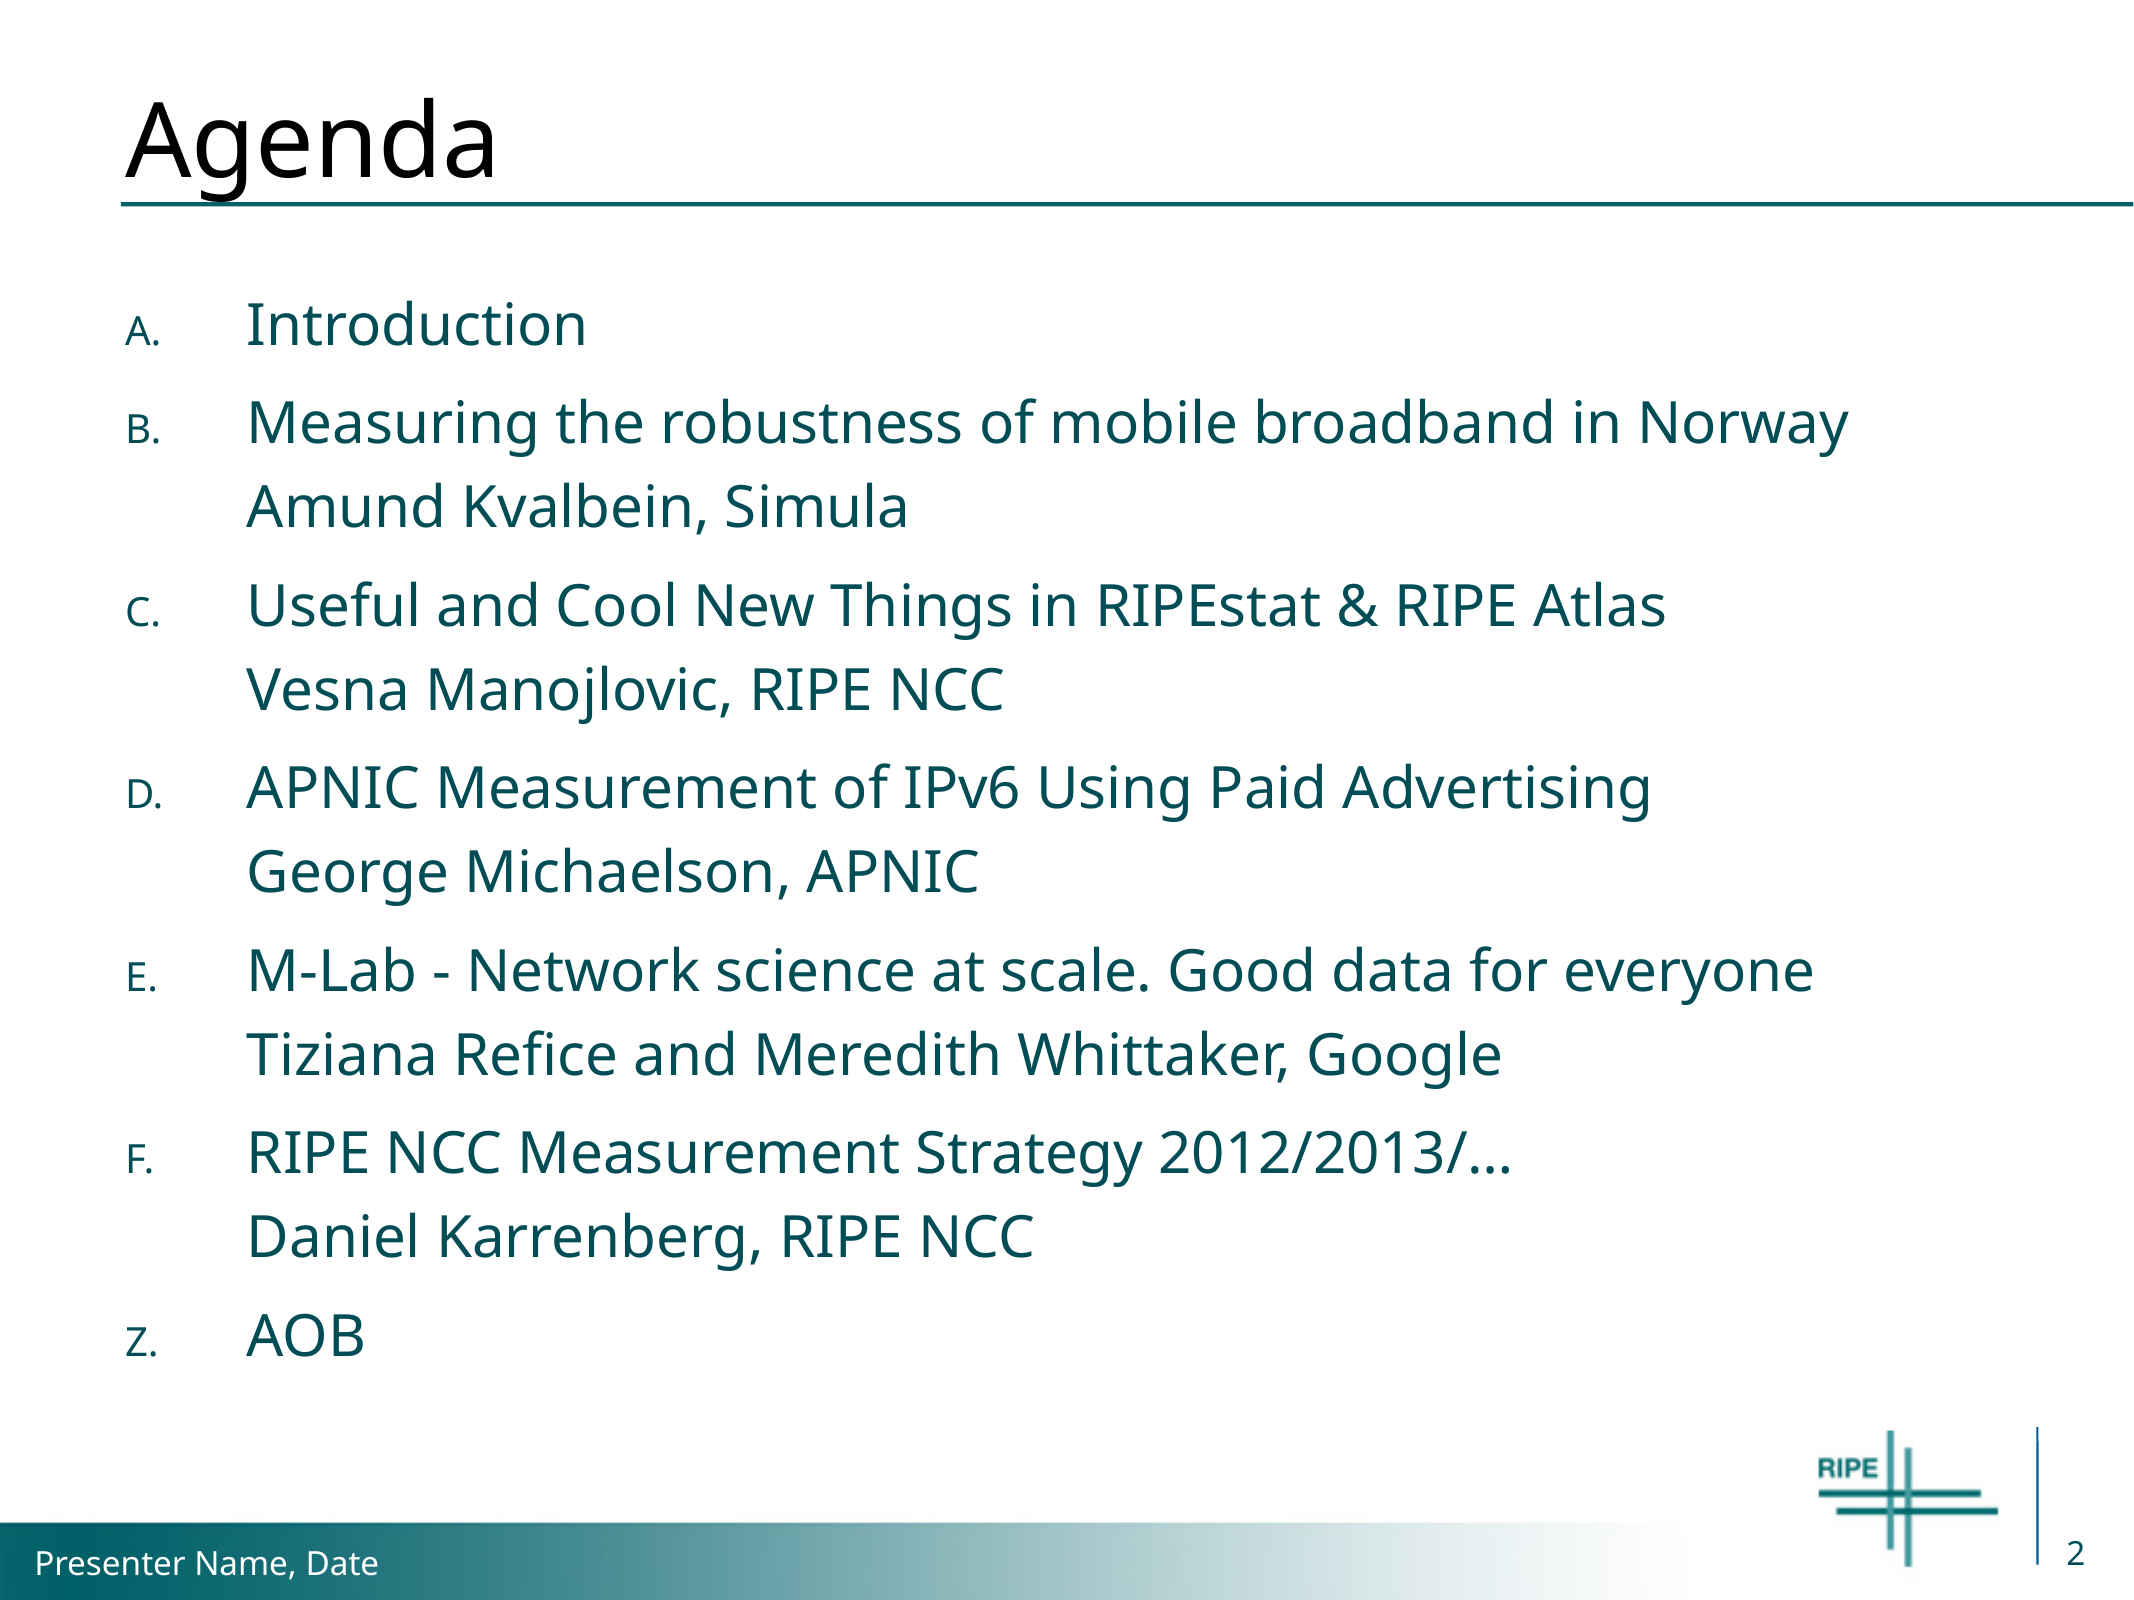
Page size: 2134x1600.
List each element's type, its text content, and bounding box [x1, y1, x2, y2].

picture [0, 1364, 2134, 1600]
title Agenda [116, 41, 2046, 207]
list Introduction Measuring the robustness of mobile broadband in Norway Amund Kvalbein, Simula Useful and Cool New Things in RIPEstat & RIPE Atlas Vesna Manojlovic, RIPE NCC APNIC Measurement of IPv6 Using Paid Advertising George Michaelson, APNIC M-Lab - Network science at scale. Good data for everyone Tiziana Refice and Meredith Whittaker, Google RIPE NCC Measurement Strategy 2012/2013/… Daniel Karrenberg, RIPE NCC AOB [116, 264, 2046, 1440]
slide_number 2 [2047, 1524, 2105, 1580]
